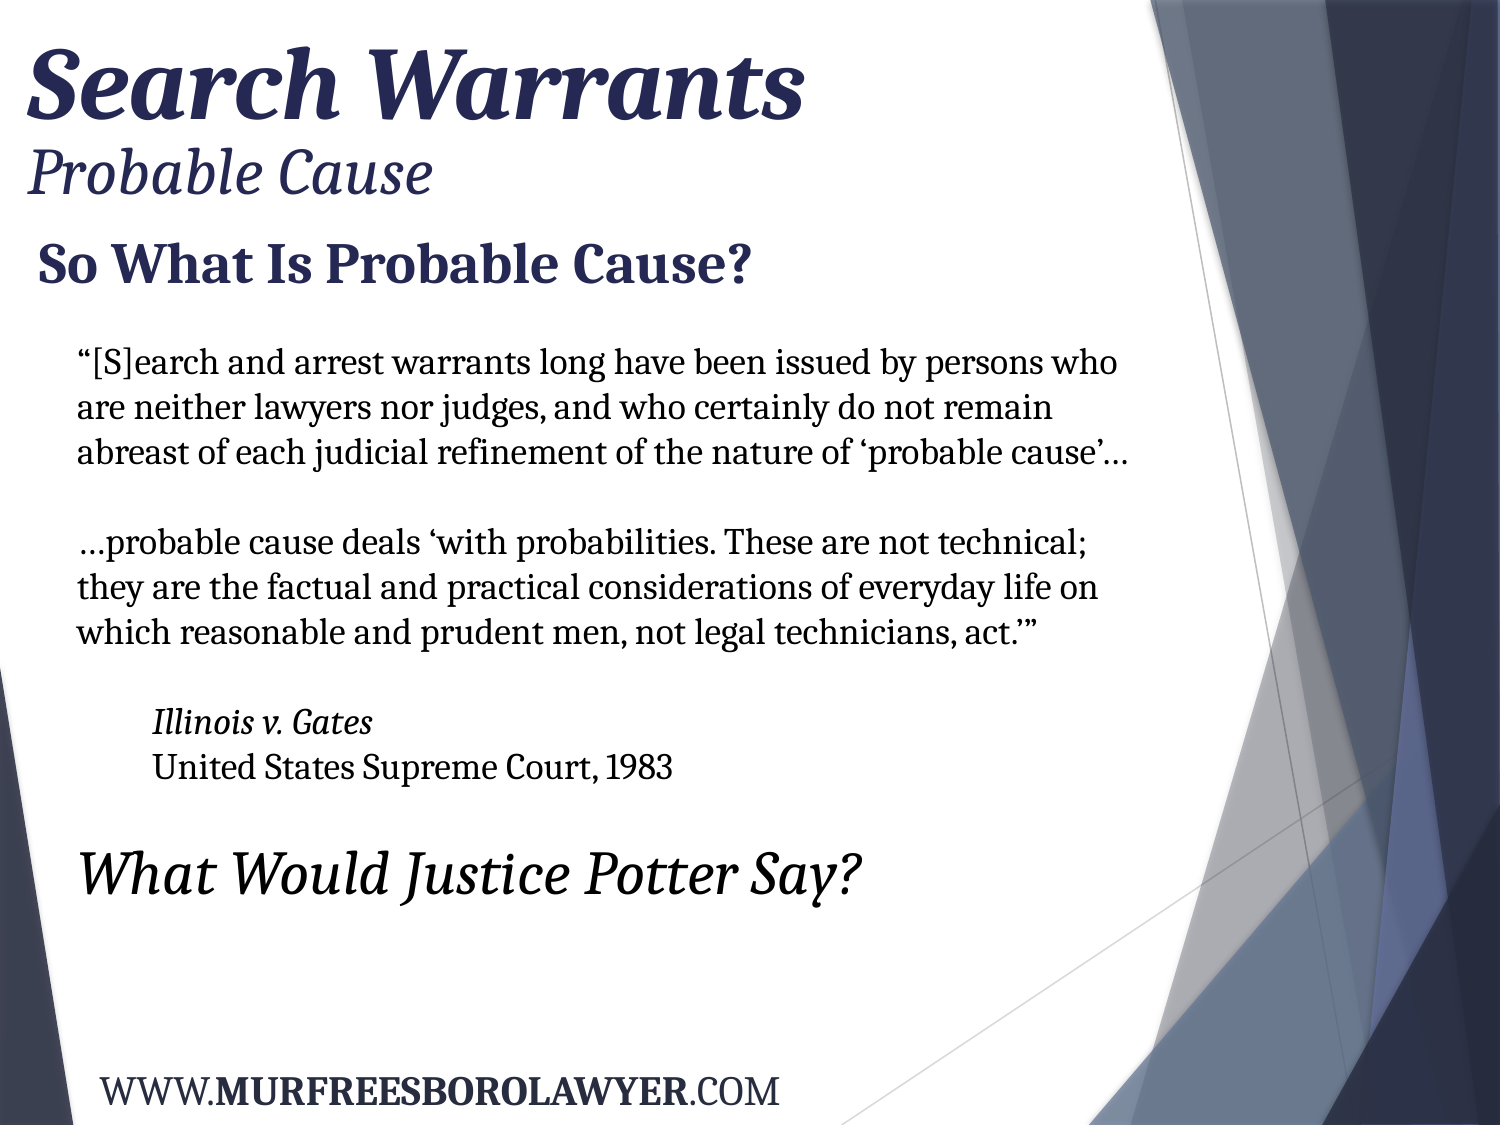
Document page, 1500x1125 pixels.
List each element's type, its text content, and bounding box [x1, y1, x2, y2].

text_box Probable Cause [12, 120, 1263, 216]
text_box Search Warrants [12, 7, 1175, 120]
text_box WWW.MURFREESBOROLAWYER.COM [84, 1056, 1110, 1122]
text_box “[S]earch and arrest warrants long have been issued by persons who are neither lawyers nor judges, and who certainly do not remain abreast of each judicial refinement of the nature of ‘probable cause’… …probable cause deals ‘with probabilities. These are not technical; they are the factual and practical considerations of everyday life on which reasonable and prudent men, not legal technicians, act.’” Illinois v. Gates United States Supreme Court, 1983 What Would Justice Potter Say? [62, 329, 1175, 915]
text_box So What Is Probable Cause? [24, 217, 1238, 303]
